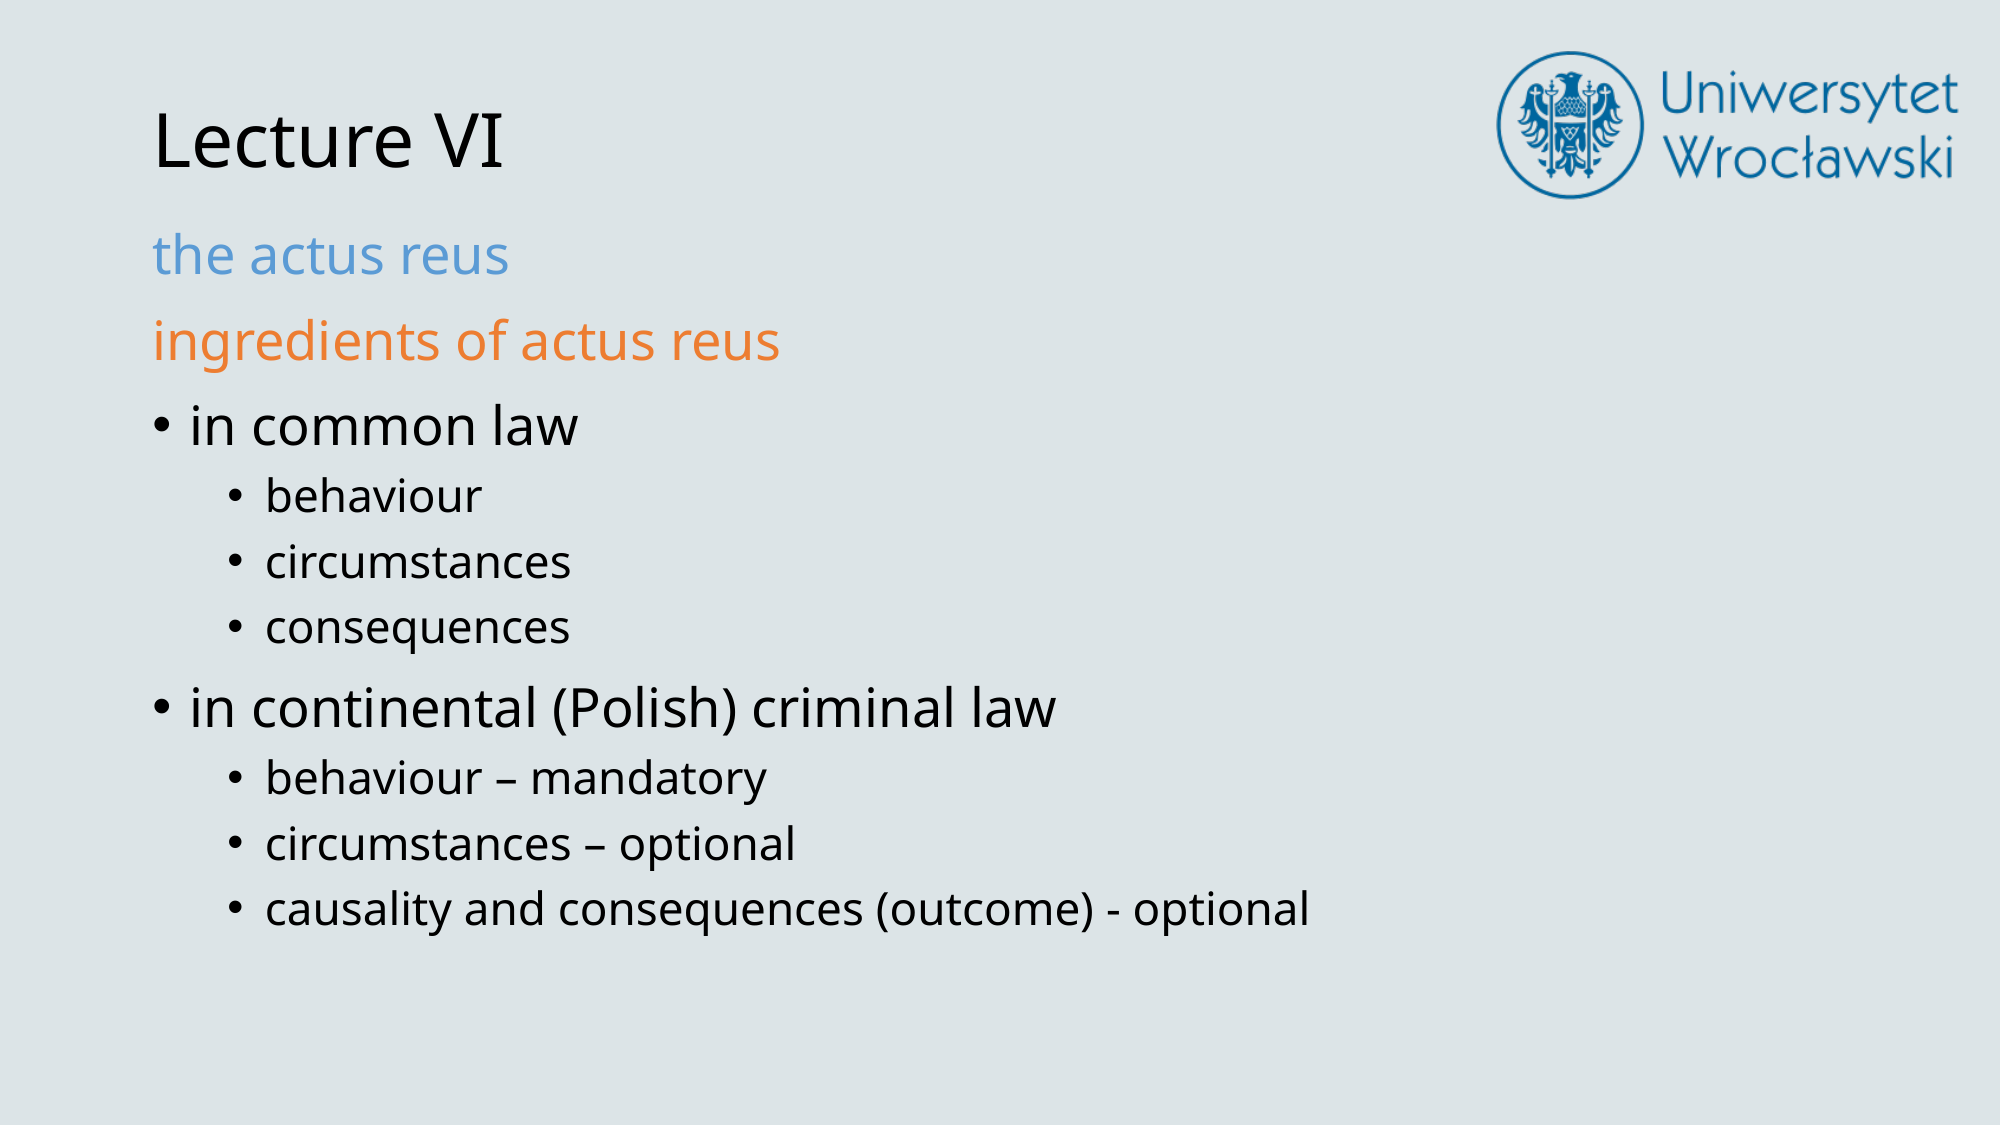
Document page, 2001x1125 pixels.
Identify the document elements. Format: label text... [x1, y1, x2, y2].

list the actus reus ingredients of actus reus in common law behaviour circumstances consequences in continental (Polish) criminal law behaviour – mandatory circumstances – optional causality and consequences (outcome) - optional [137, 212, 1939, 1125]
title Lecture VI [137, 34, 1455, 212]
picture [1455, 0, 2000, 252]
